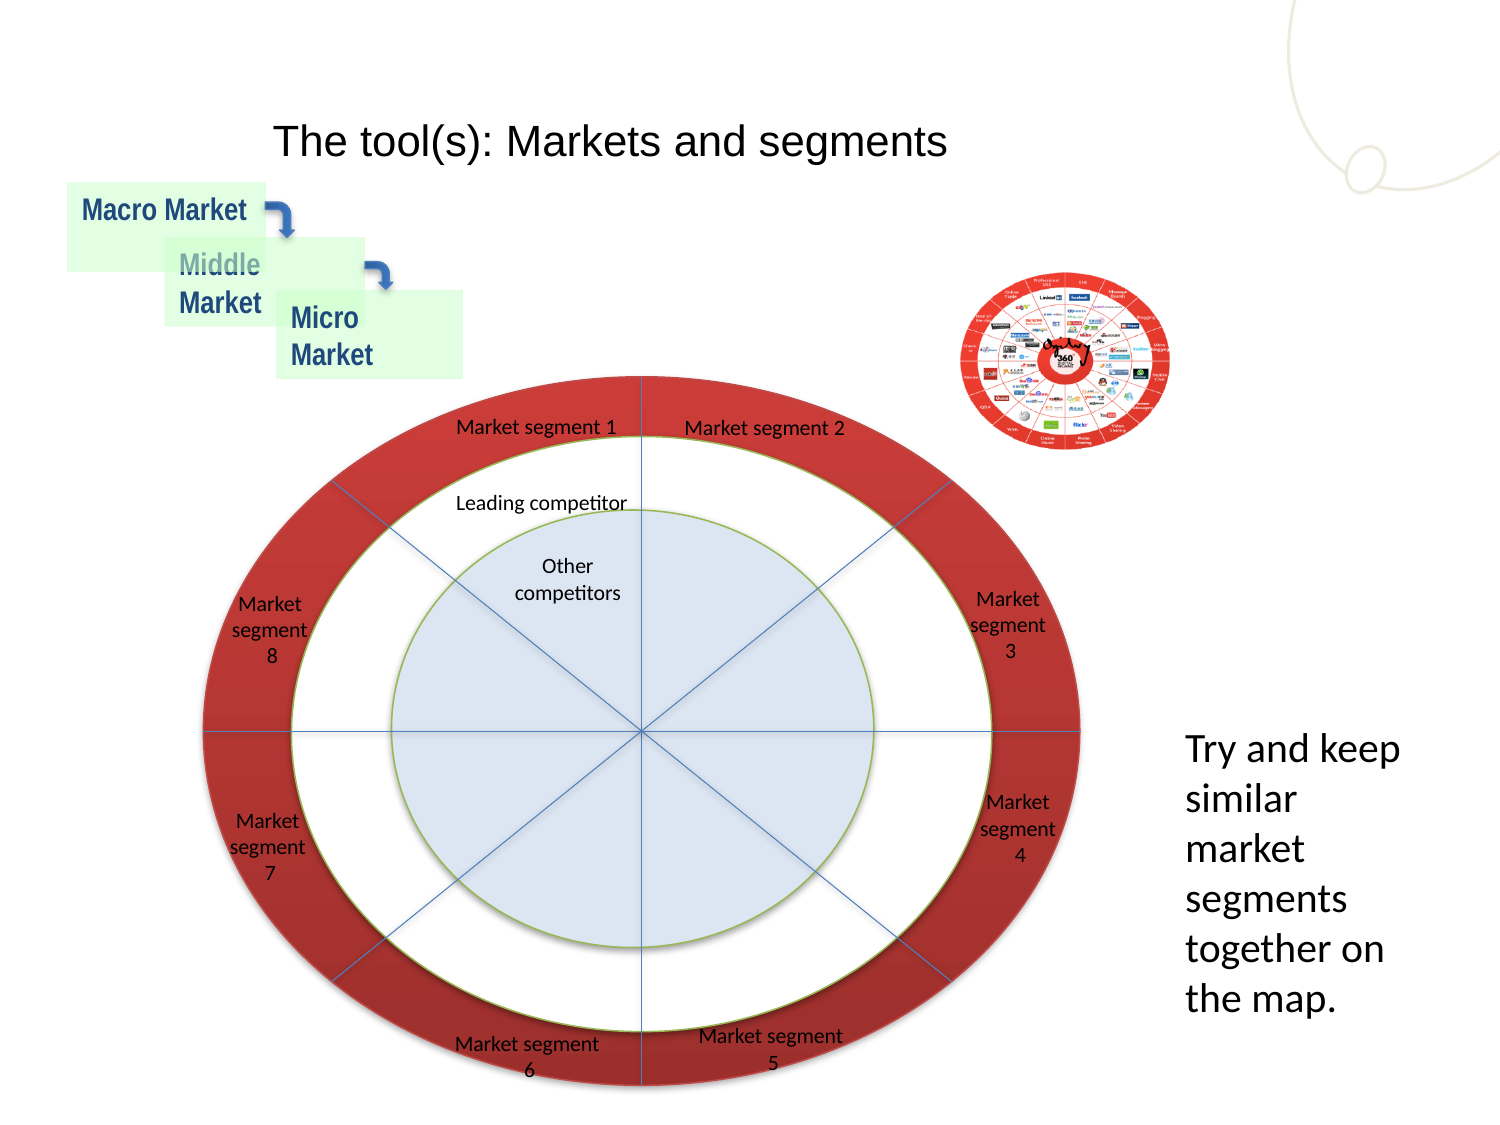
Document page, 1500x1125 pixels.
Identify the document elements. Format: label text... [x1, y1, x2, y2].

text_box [66, 182, 464, 381]
picture [959, 271, 1170, 450]
title The tool(s): Markets and segments [0, 45, 1222, 233]
text_box Try and keep similar market segments together on the map. [1170, 713, 1428, 1028]
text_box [171, 376, 1119, 1091]
